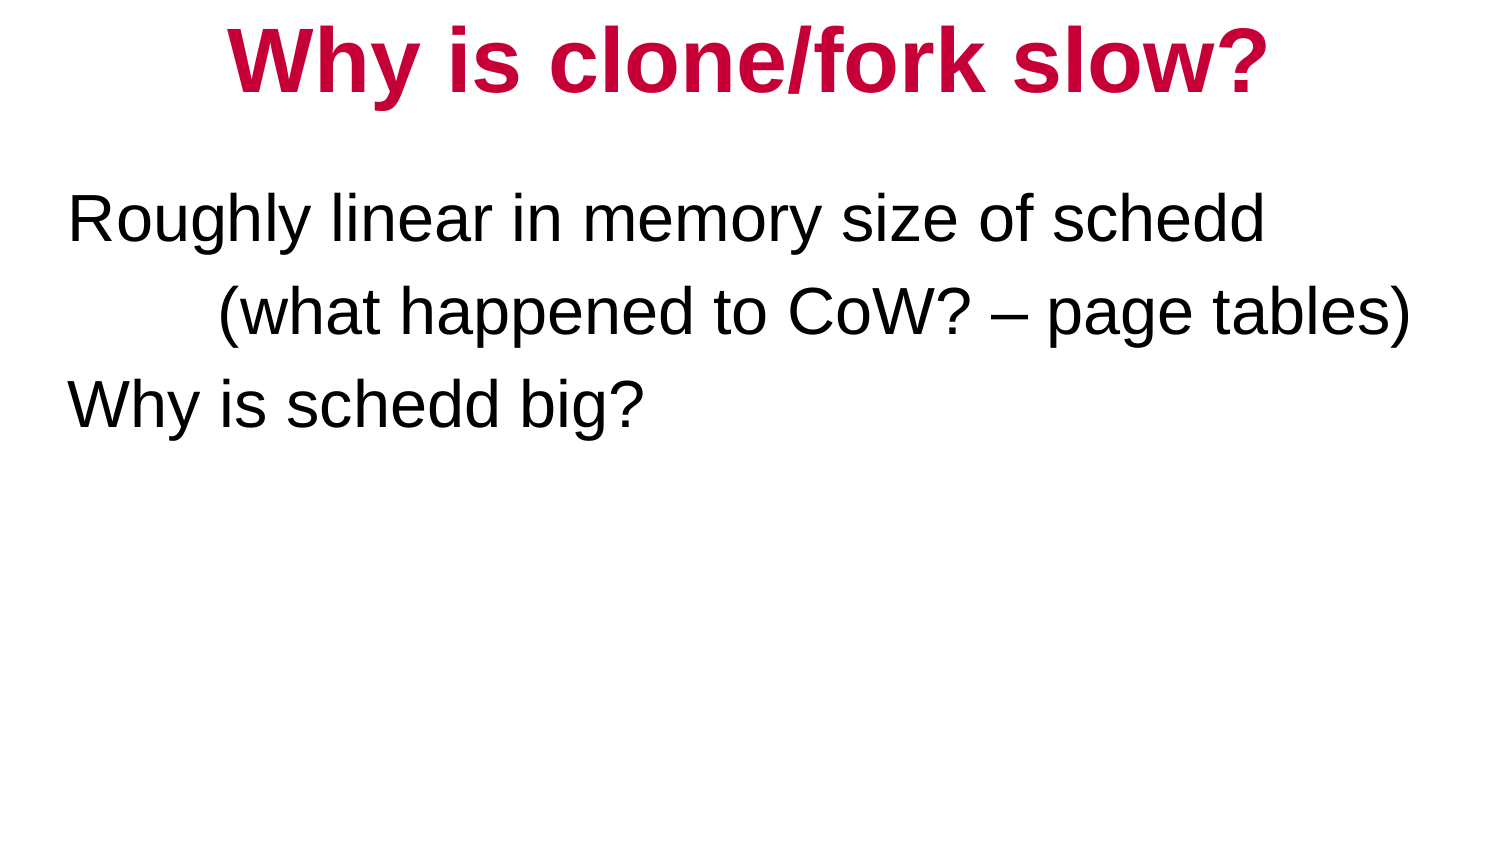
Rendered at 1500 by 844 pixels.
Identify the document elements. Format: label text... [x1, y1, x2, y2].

list Roughly linear in memory size of schedd (what happened to CoW? – page tables) Why is schedd big? [52, 166, 1431, 687]
title Why is clone/fork slow? [0, 0, 1500, 113]
